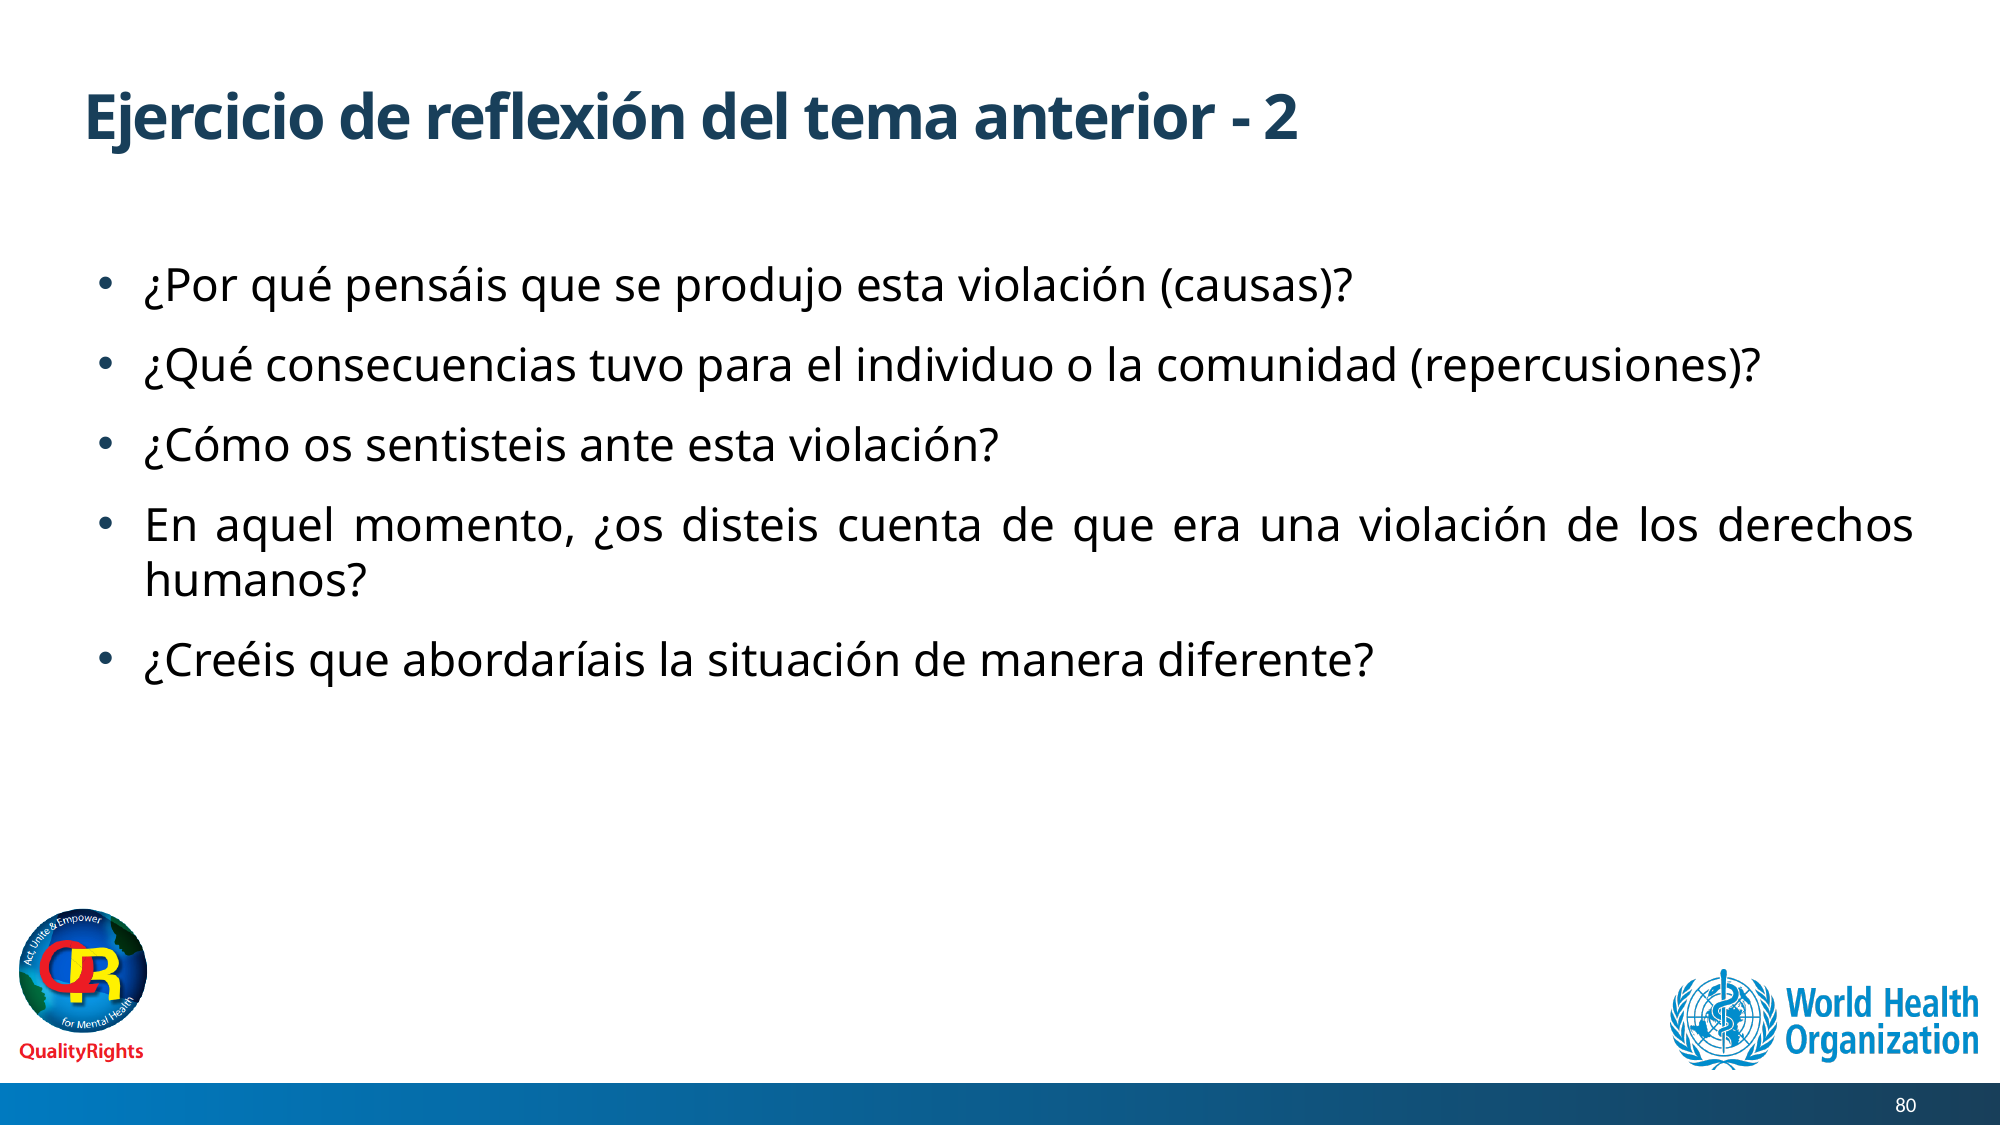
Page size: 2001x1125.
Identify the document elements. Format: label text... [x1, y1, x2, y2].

picture [1711, 1021, 1722, 1029]
picture [1716, 1064, 1731, 1070]
picture [1726, 988, 1733, 999]
picture [1670, 1029, 1716, 1070]
title Ejercicio de reflexión del tema anterior - 2 [83, 83, 1690, 154]
slide_number 80 [1646, 1086, 1917, 1122]
picture [1670, 987, 1680, 1011]
picture [1682, 987, 1766, 1060]
picture [1805, 987, 1811, 1003]
list ¿Por qué pensáis que se produjo esta violación (causas)? ¿Qué consecuencias tuvo para el individuo o la comunidad (repercusiones)? ¿Cómo os sentisteis ante esta violación? En aquel momento, ¿os disteis cuenta de que era una violación de los derechos humanos? ¿Creéis que abordaríais la situación de manera diferente? [97, 247, 1917, 987]
picture [1678, 1024, 1682, 1034]
picture [1860, 1000, 1865, 1013]
picture [1730, 969, 1978, 1070]
picture [1700, 987, 1711, 992]
picture [1725, 1040, 1747, 1054]
picture [0, 891, 162, 1076]
picture [1891, 987, 1897, 999]
picture [1791, 987, 1798, 1005]
